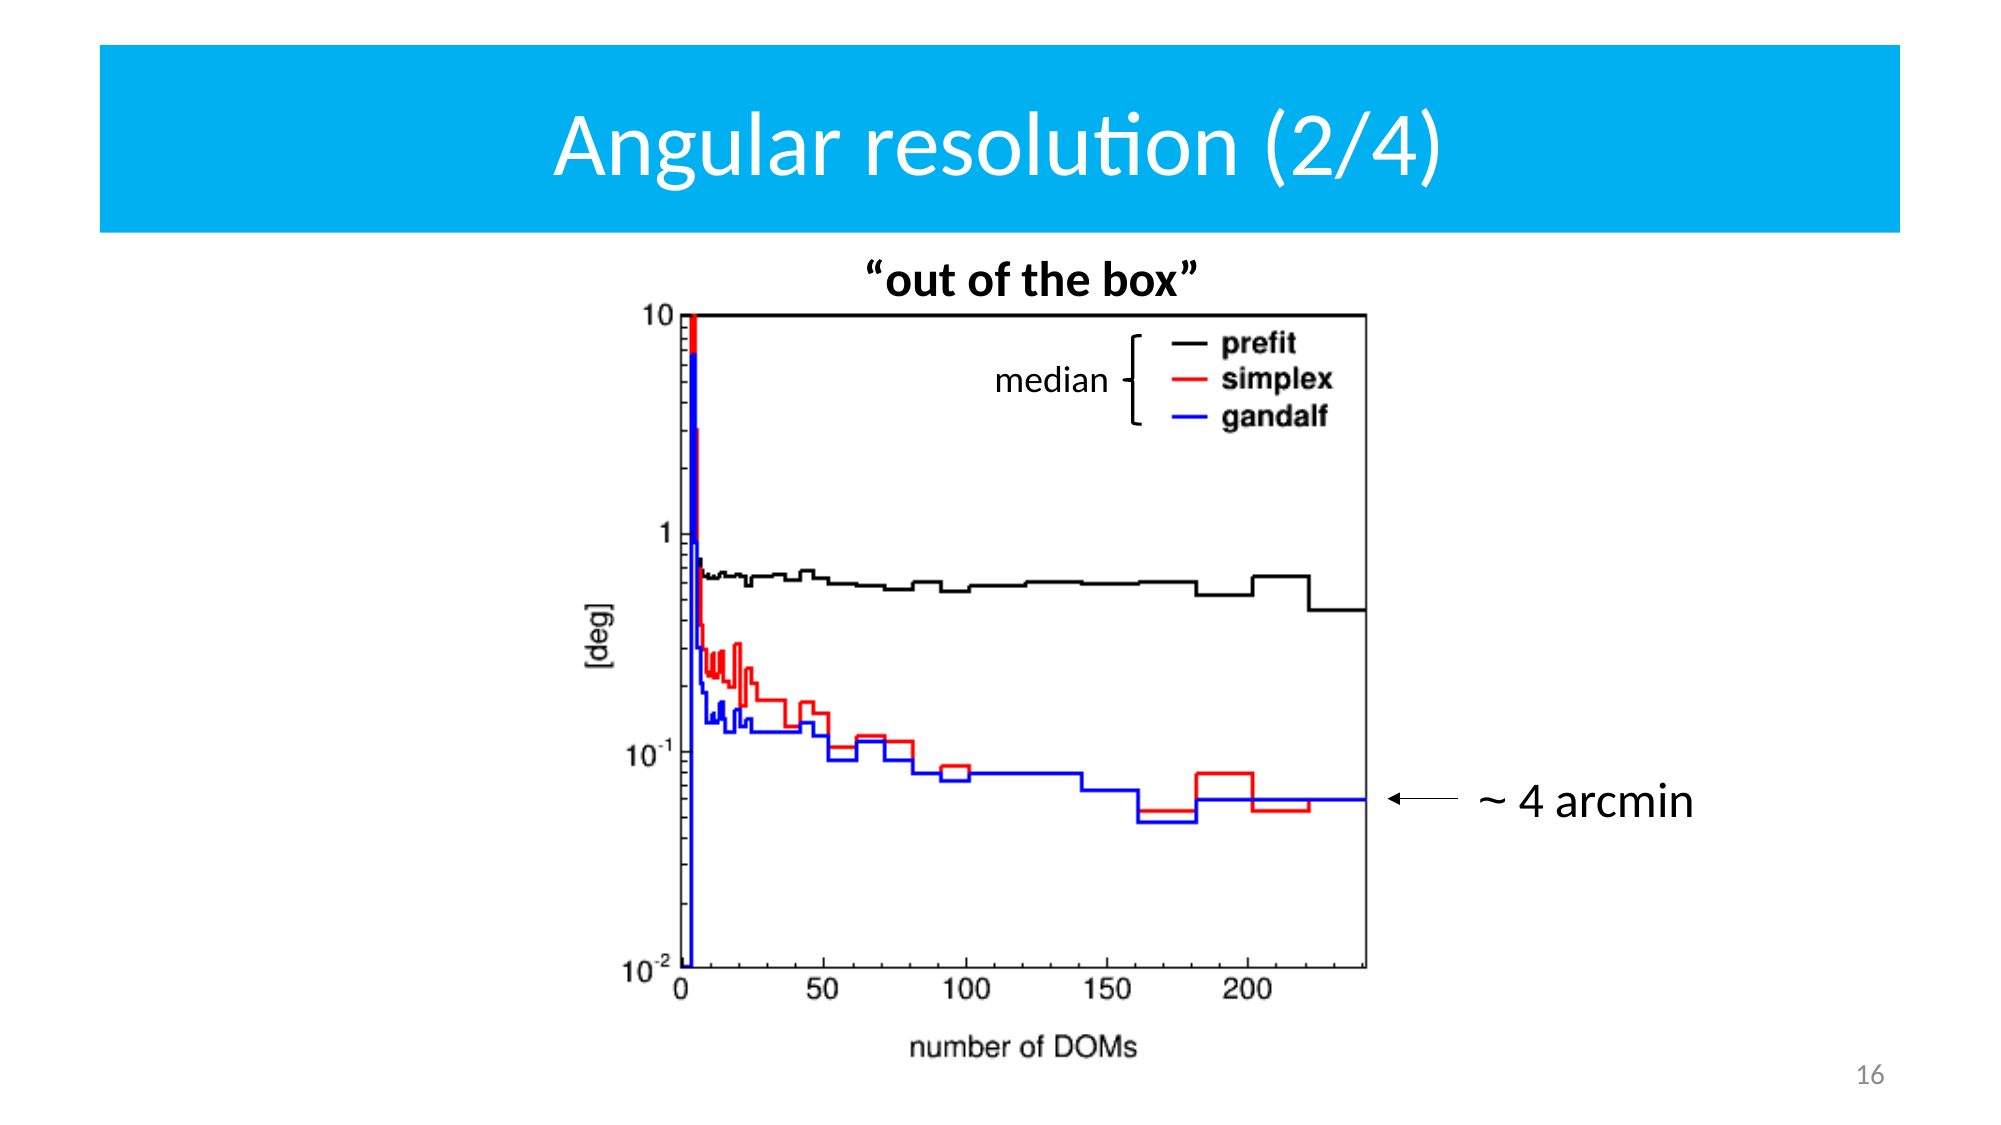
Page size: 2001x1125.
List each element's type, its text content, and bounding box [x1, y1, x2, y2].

slide_number 16 [1433, 1042, 1900, 1103]
text_box ~ 4 arcmin [1473, 760, 1710, 836]
text_box “out of the box” [848, 253, 1216, 286]
title Angular resolution (2/4) [99, 45, 1900, 233]
picture [536, 288, 1468, 1081]
